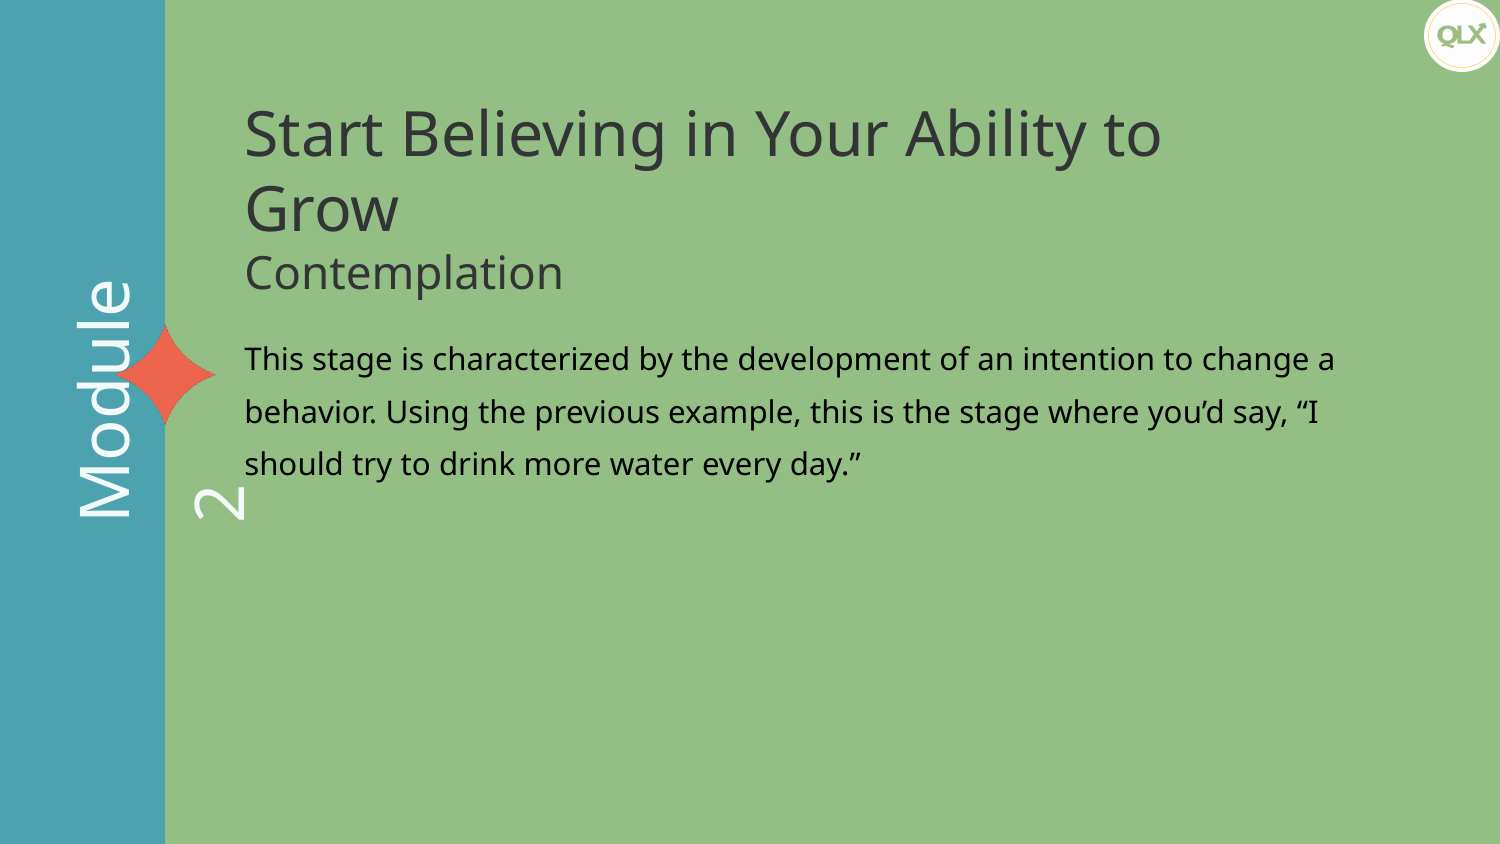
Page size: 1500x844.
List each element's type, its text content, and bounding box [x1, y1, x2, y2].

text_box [0, 0, 216, 844]
text_box This stage is characterized by the development of an intention to change a behavior. Using the previous example, this is the stage where you’d say, “I should try to drink more water every day.” [244, 324, 1402, 482]
text_box Contemplation [244, 221, 789, 299]
picture [1424, 0, 1500, 73]
text_box Start Believing in Your Ability to Grow [244, 94, 1333, 245]
